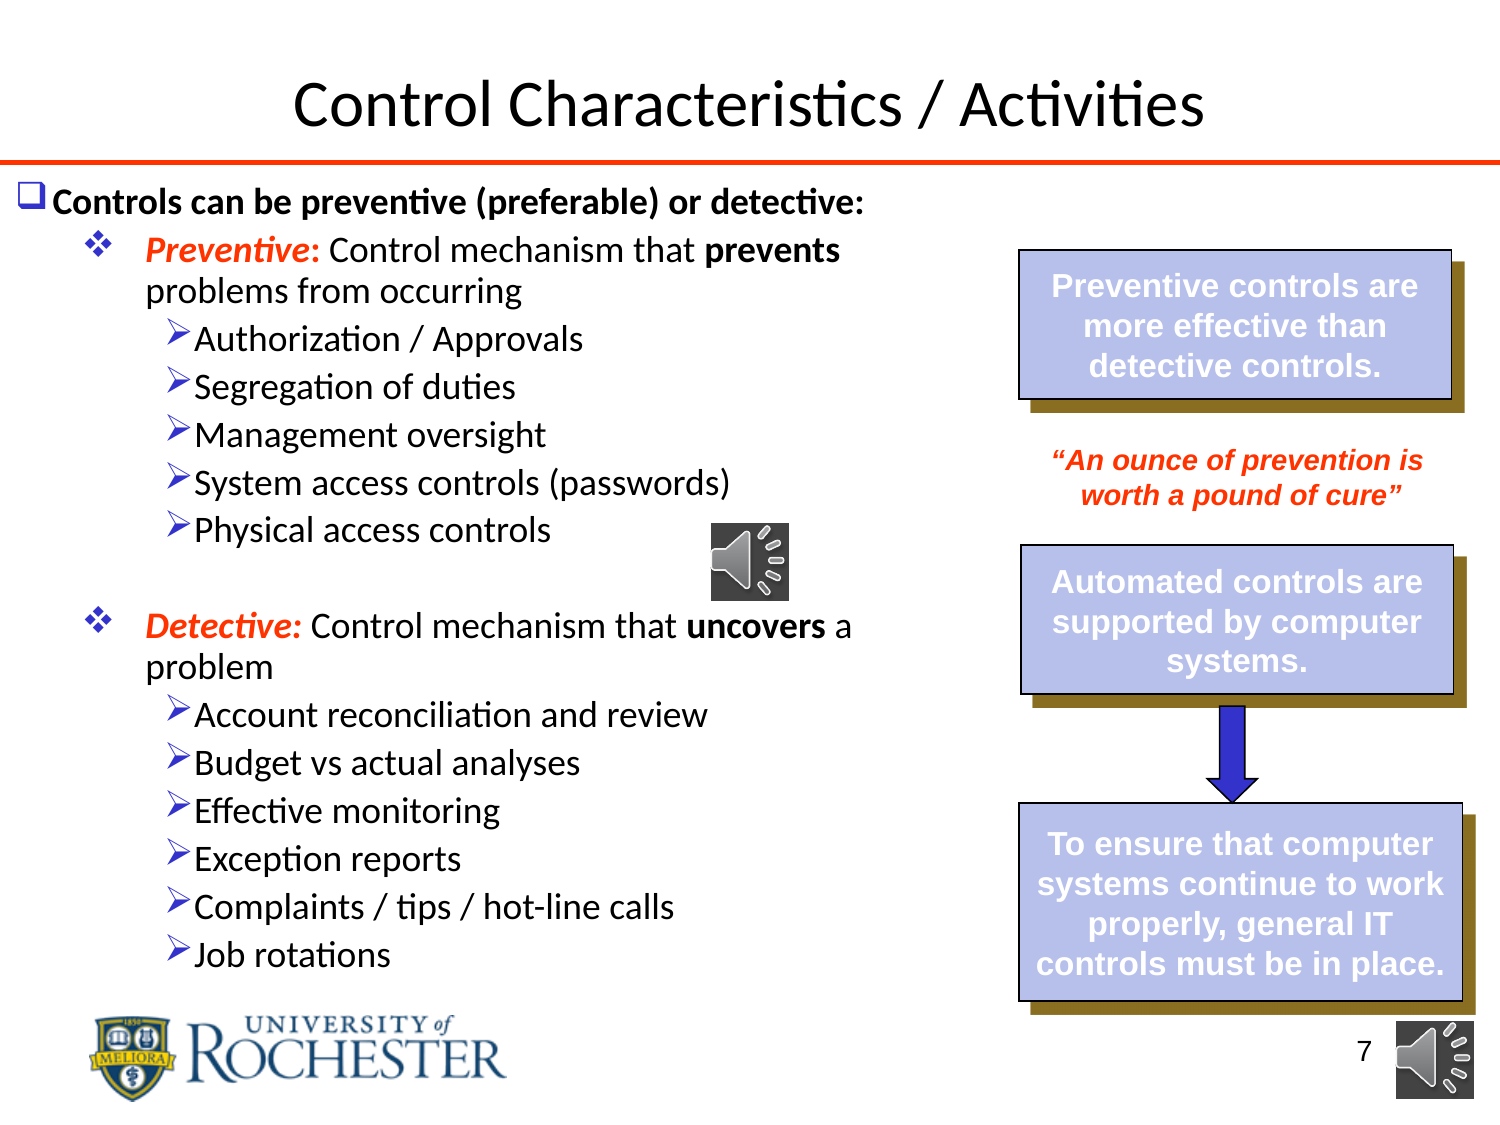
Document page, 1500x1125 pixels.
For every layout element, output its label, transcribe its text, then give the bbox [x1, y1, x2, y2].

picture [1394, 1019, 1476, 1101]
text_box [1207, 706, 1258, 804]
picture [709, 522, 791, 603]
list Controls can be preventive (preferable) or detective: Preventive: Control mechanism that prevents problems from occurring Authorization / Approvals Segregation of duties Management oversight System access controls (passwords) Physical access controls Detective: Control mechanism that uncovers a problem Account reconciliation and review Budget vs actual analyses Effective monitoring Exception reports Complaints / tips / hot-line calls Job rotations [0, 174, 988, 1025]
text_box Automated controls are supported by computer systems. [1020, 545, 1454, 695]
title Control Characteristics / Activities [0, 50, 1500, 150]
slide_number 7 [1074, 1025, 1388, 1100]
picture [89, 1025, 507, 1102]
text_box To ensure that computer systems continue to work properly, general IT controls must be in place. [1018, 803, 1463, 1002]
text_box Preventive controls are more effective than detective controls. [1018, 249, 1452, 399]
text_box “An ounce of prevention is worth a pound of cure” [1162, 438, 1313, 514]
